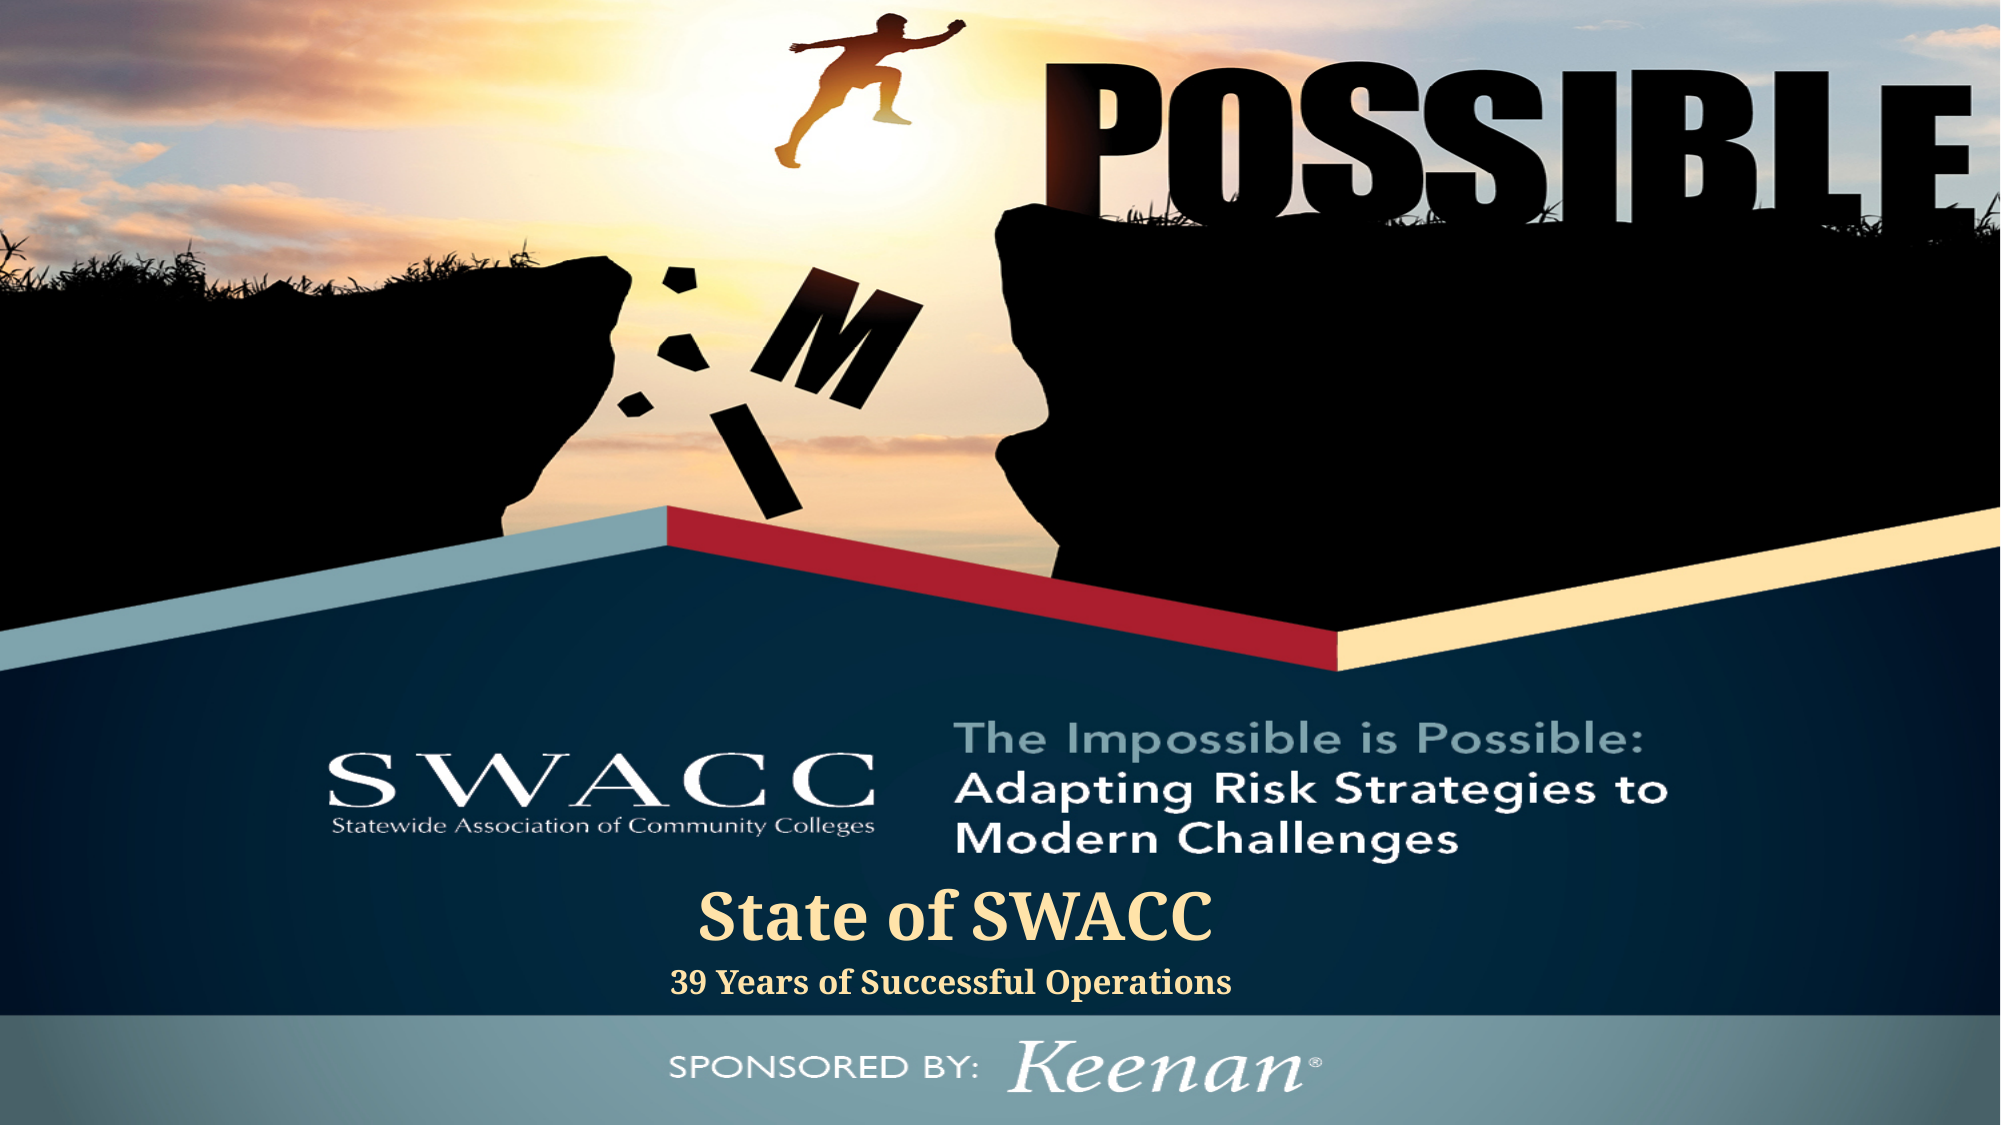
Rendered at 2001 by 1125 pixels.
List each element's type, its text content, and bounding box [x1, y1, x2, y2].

picture [0, 0, 2001, 1125]
subtitle State of SWACC 39 Years of Successful Operations [387, 887, 1526, 988]
